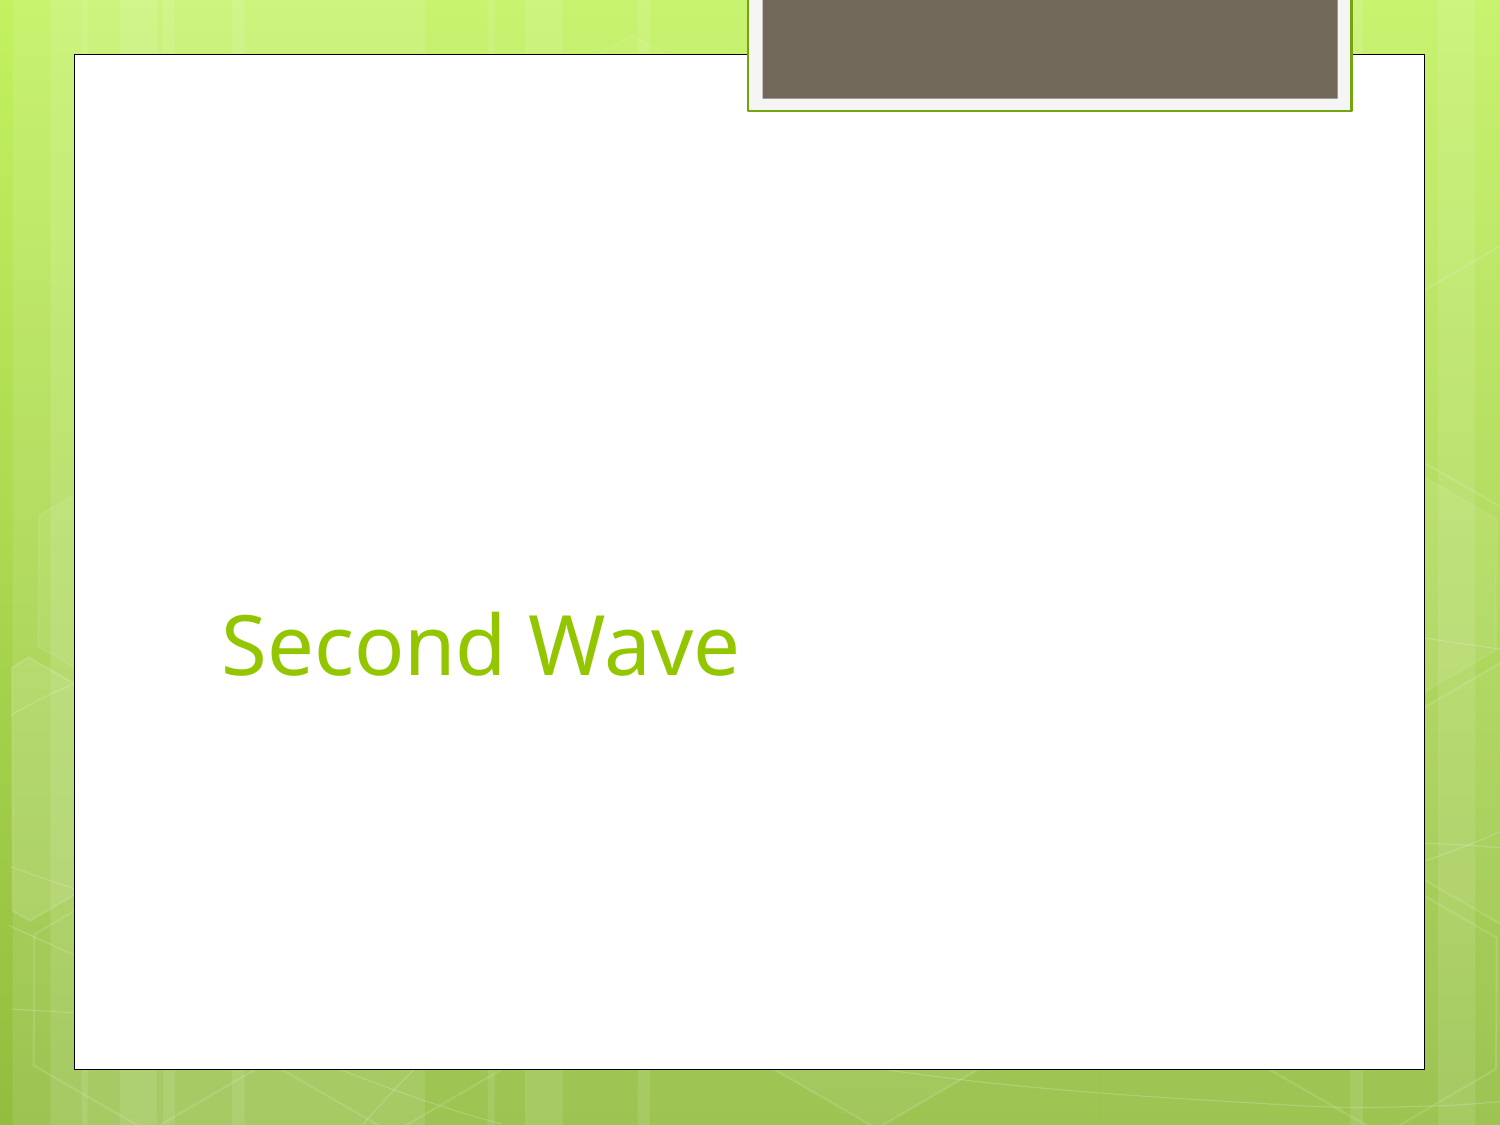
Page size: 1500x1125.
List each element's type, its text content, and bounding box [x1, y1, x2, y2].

title Second Wave [206, 475, 1296, 700]
